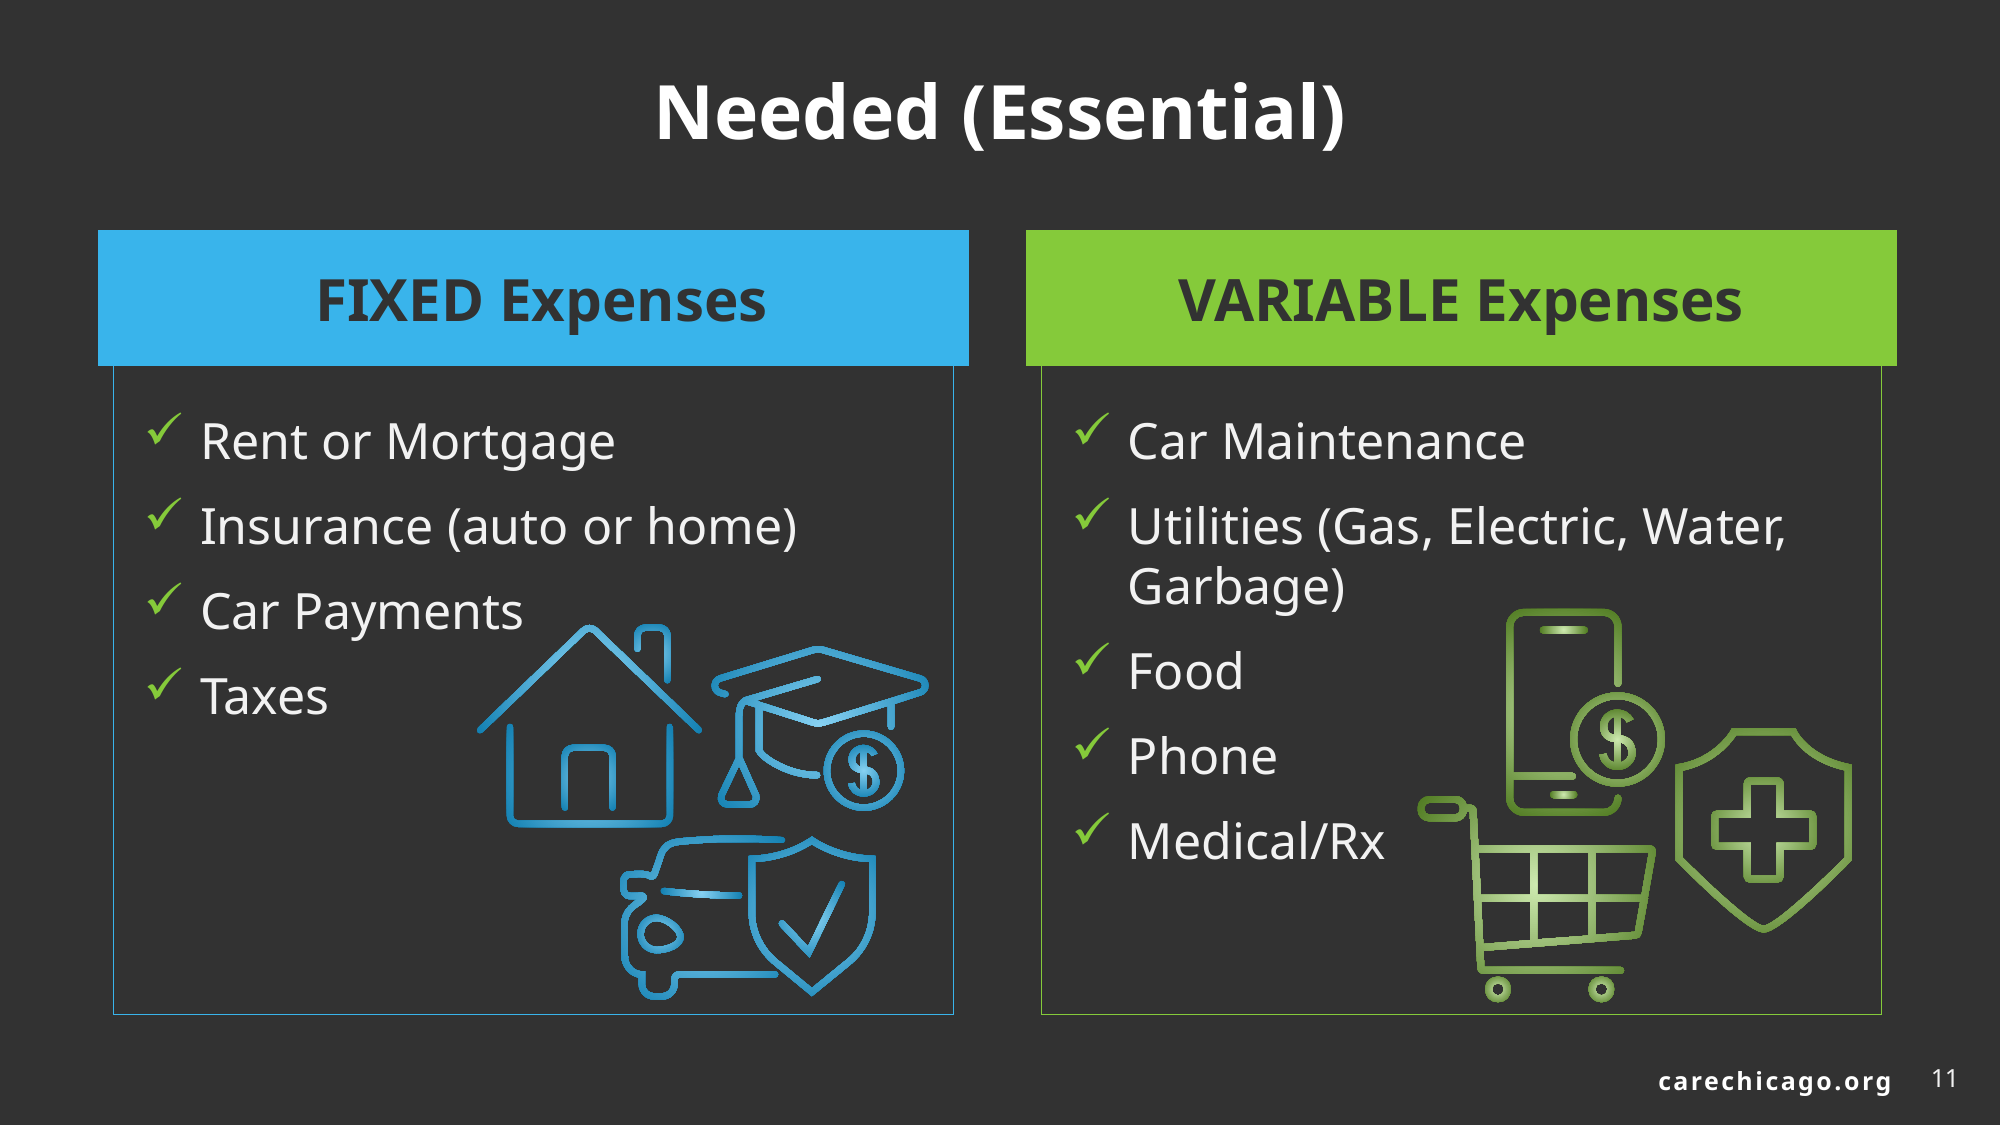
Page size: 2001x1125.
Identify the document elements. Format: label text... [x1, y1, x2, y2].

list Car Maintenance Utilities (Gas, Electric, Water, Garbage) Food Phone Medical/Rx [1041, 366, 1882, 1015]
list VARIABLE Expenses [1026, 230, 1897, 366]
slide_number 11 [1899, 1049, 1991, 1110]
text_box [1417, 608, 1852, 1003]
list Rent or Mortgage Insurance (auto or home) Car Payments Taxes [113, 366, 954, 1015]
title Needed (Essential) [87, 0, 1913, 232]
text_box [476, 623, 929, 1000]
list FIXED Expenses [98, 230, 969, 366]
